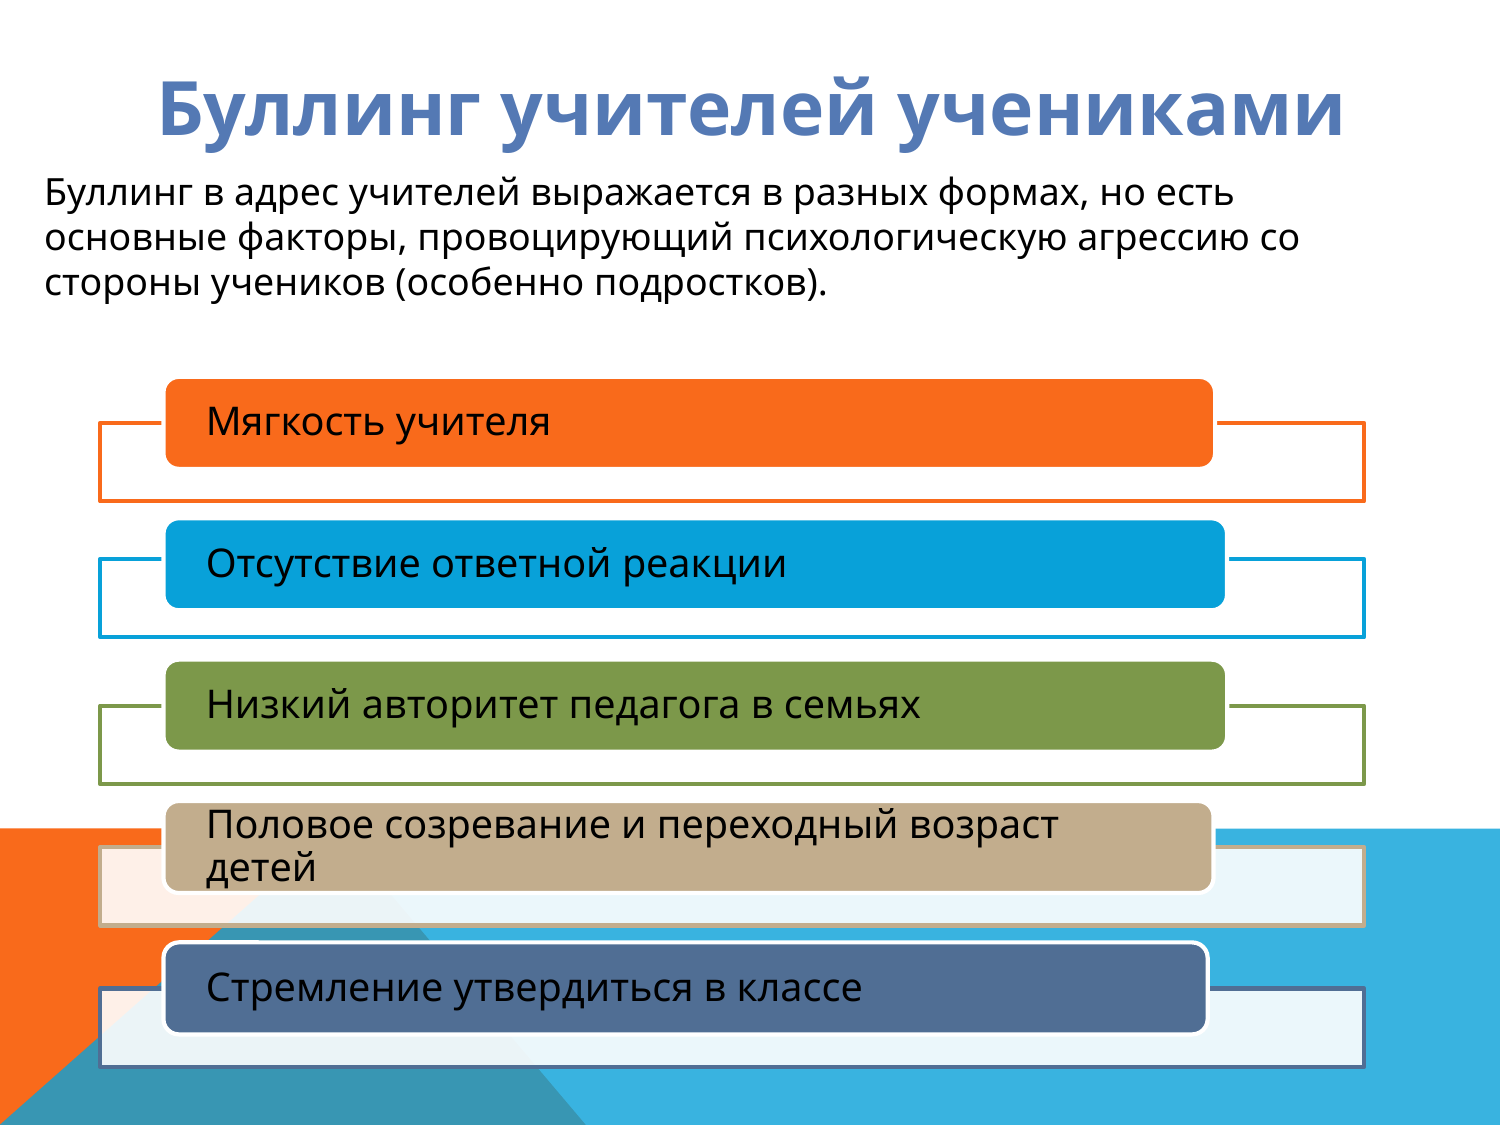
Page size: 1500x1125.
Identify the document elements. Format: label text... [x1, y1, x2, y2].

title Буллинг учителей учениками [135, 60, 1369, 150]
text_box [100, 361, 1365, 1083]
text_box Буллинг в адрес учителей выражается в разных формах, но есть основные факторы, провоцирующий психологическую агрессию со стороны учеников (особенно подростков). [29, 160, 1400, 311]
